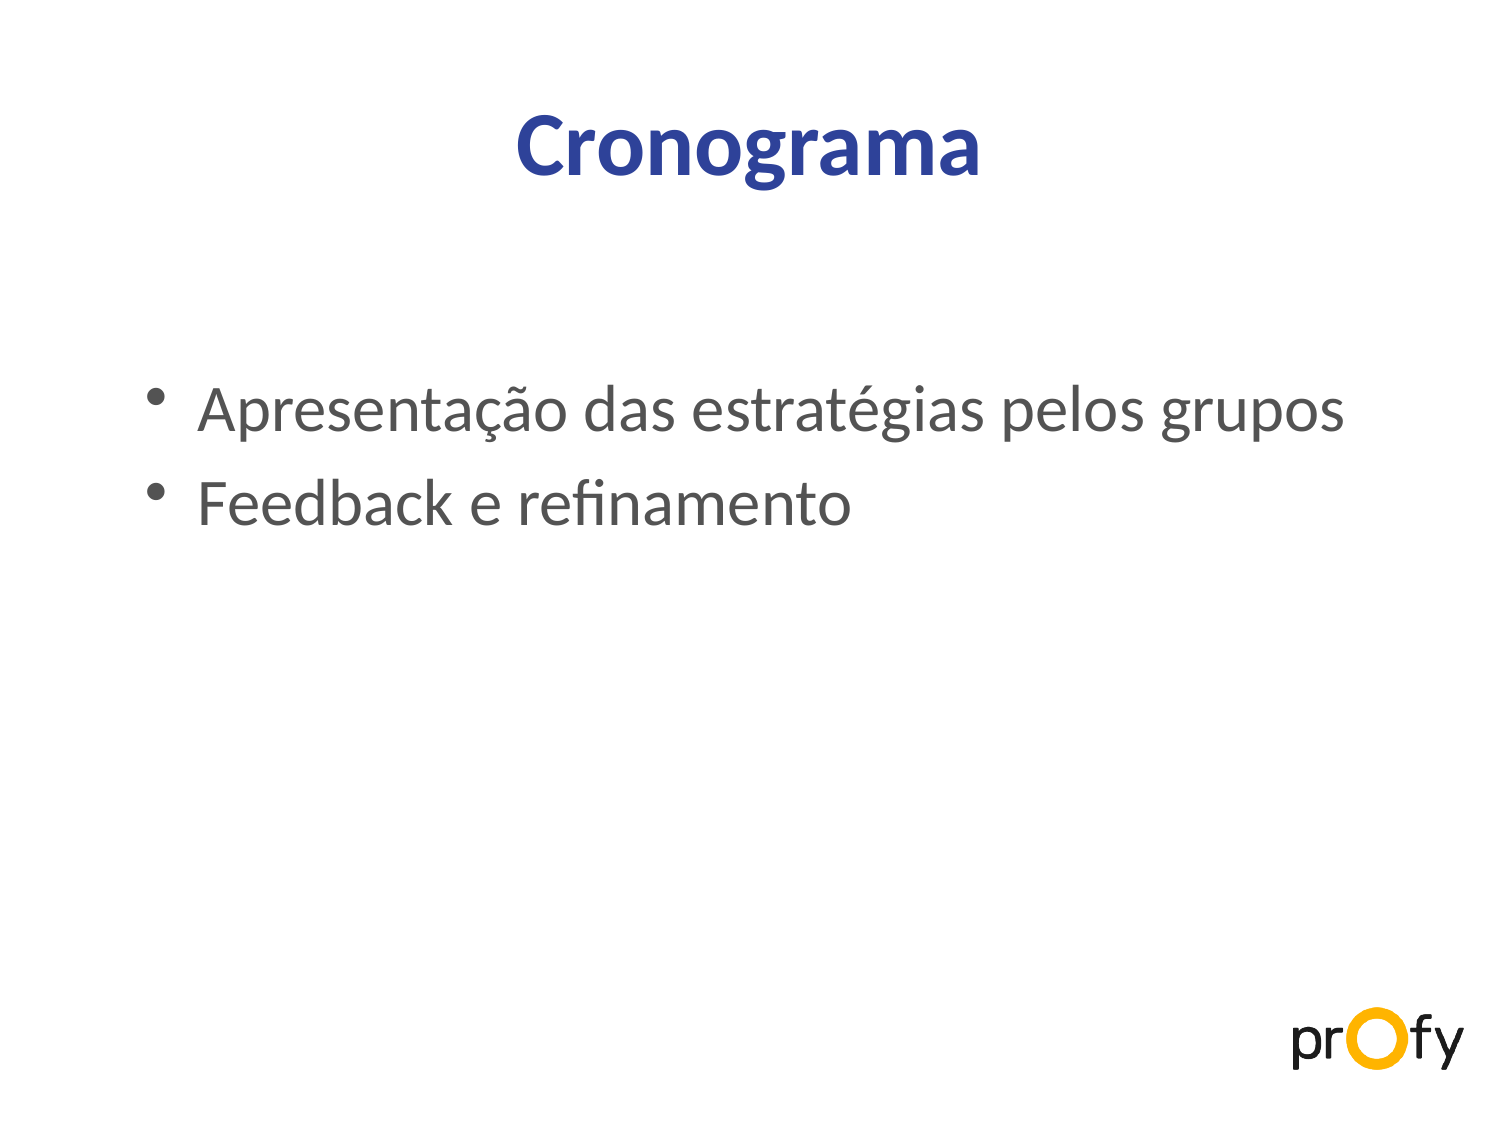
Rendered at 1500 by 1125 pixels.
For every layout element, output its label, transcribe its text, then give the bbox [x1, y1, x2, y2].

list Apresentação das estratégias pelos grupos Feedback e refinamento [74, 261, 1426, 1006]
picture [1293, 1007, 1464, 1070]
title Cronograma [74, 44, 1426, 234]
